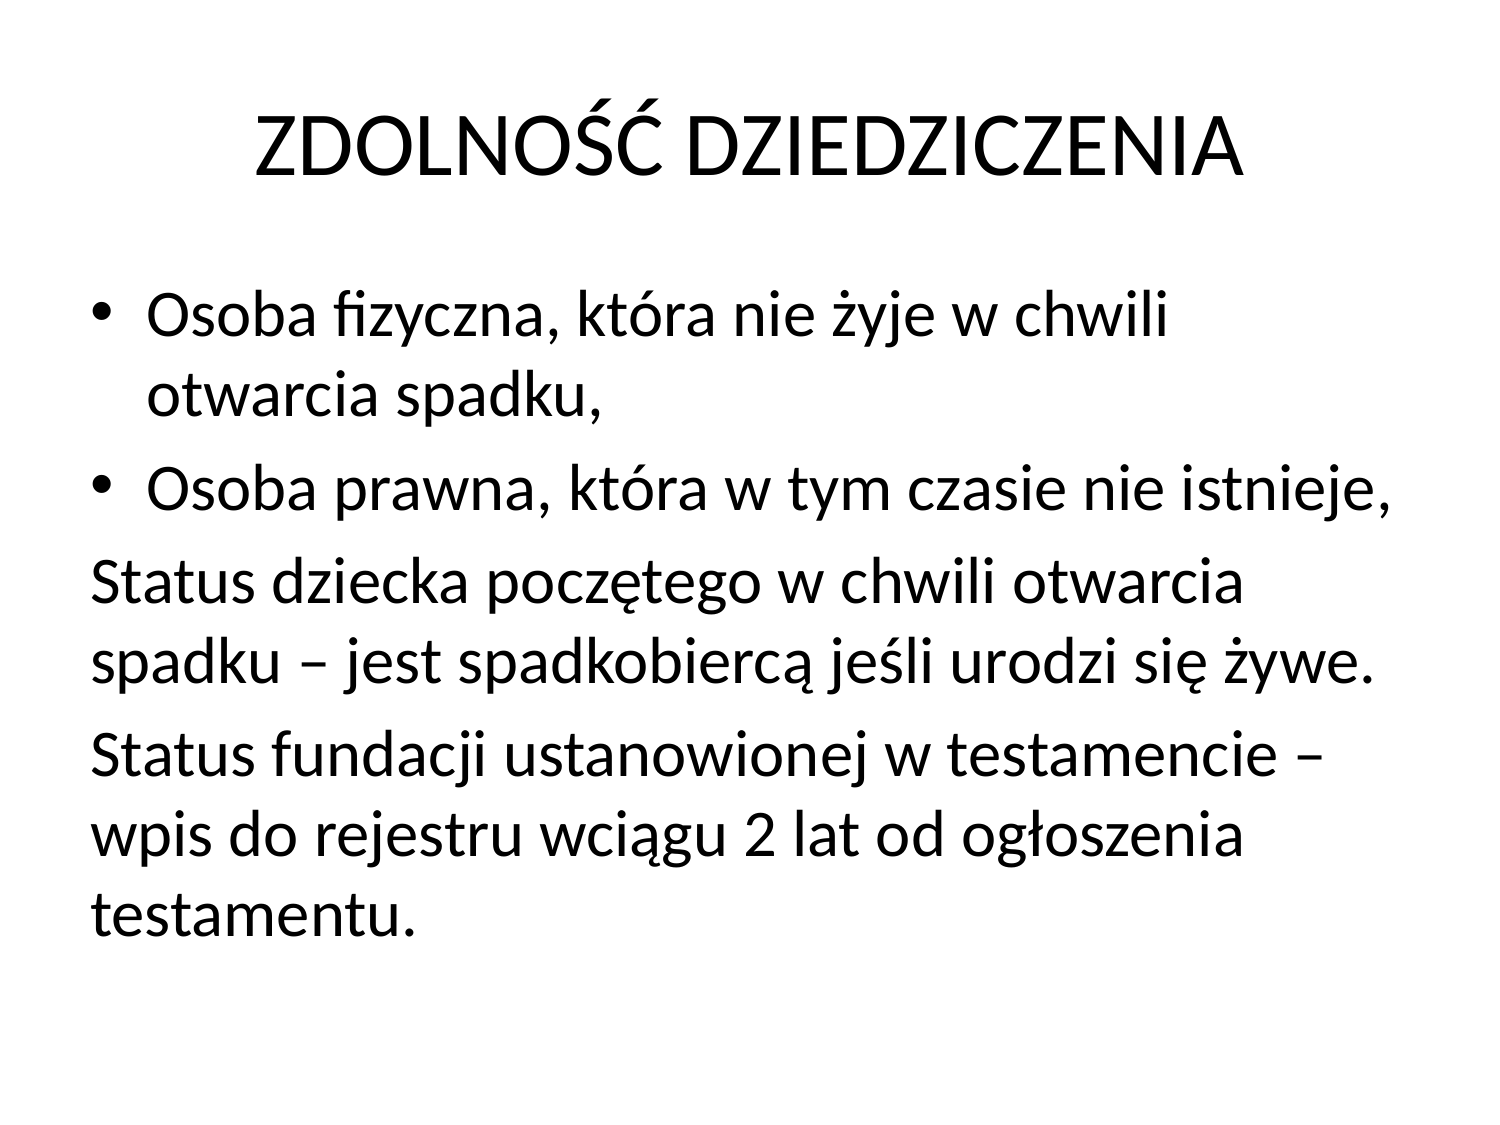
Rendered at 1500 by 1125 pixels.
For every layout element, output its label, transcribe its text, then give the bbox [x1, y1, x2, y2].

list Osoba fizyczna, która nie żyje w chwili otwarcia spadku, Osoba prawna, która w tym czasie nie istnieje, Status dziecka poczętego w chwili otwarcia spadku – jest spadkobiercą jeśli urodzi się żywe. Status fundacji ustanowionej w testamencie – wpis do rejestru wciągu 2 lat od ogłoszenia testamentu. [75, 262, 1425, 1005]
title ZDOLNOŚĆ DZIEDZICZENIA [75, 45, 1425, 233]
